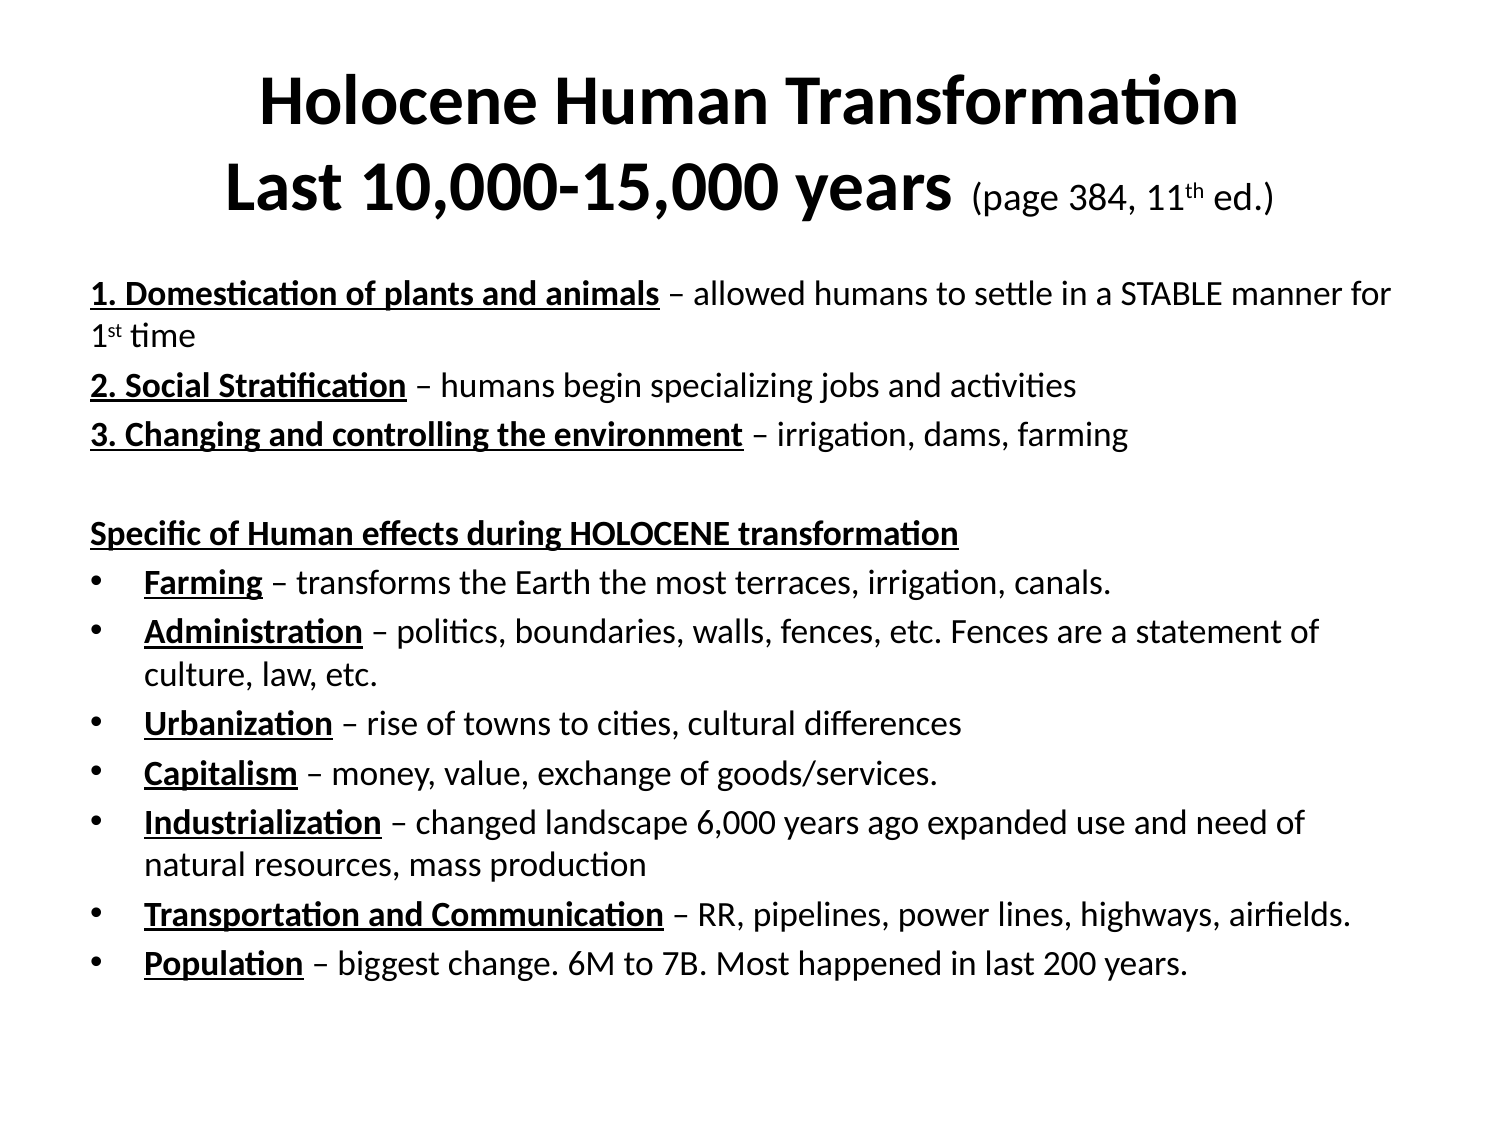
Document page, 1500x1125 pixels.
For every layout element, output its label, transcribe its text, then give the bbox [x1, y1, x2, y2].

list 1. Domestication of plants and animals – allowed humans to settle in a STABLE manner for 1st time 2. Social Stratification – humans begin specializing jobs and activities 3. Changing and controlling the environment – irrigation, dams, farming Specific of Human effects during HOLOCENE transformation Farming – transforms the Earth the most terraces, irrigation, canals. Administration – politics, boundaries, walls, fences, etc. Fences are a statement of culture, law, etc. Urbanization – rise of towns to cities, cultural differences Capitalism – money, value, exchange of goods/services. Industrialization – changed landscape 6,000 years ago expanded use and need of natural resources, mass production Transportation and Communication – RR, pipelines, power lines, highways, airfields. Population – biggest change. 6M to 7B. Most happened in last 200 years. [75, 262, 1425, 1005]
title Holocene Human Transformation Last 10,000-15,000 years (page 384, 11th ed.) [75, 45, 1425, 233]
